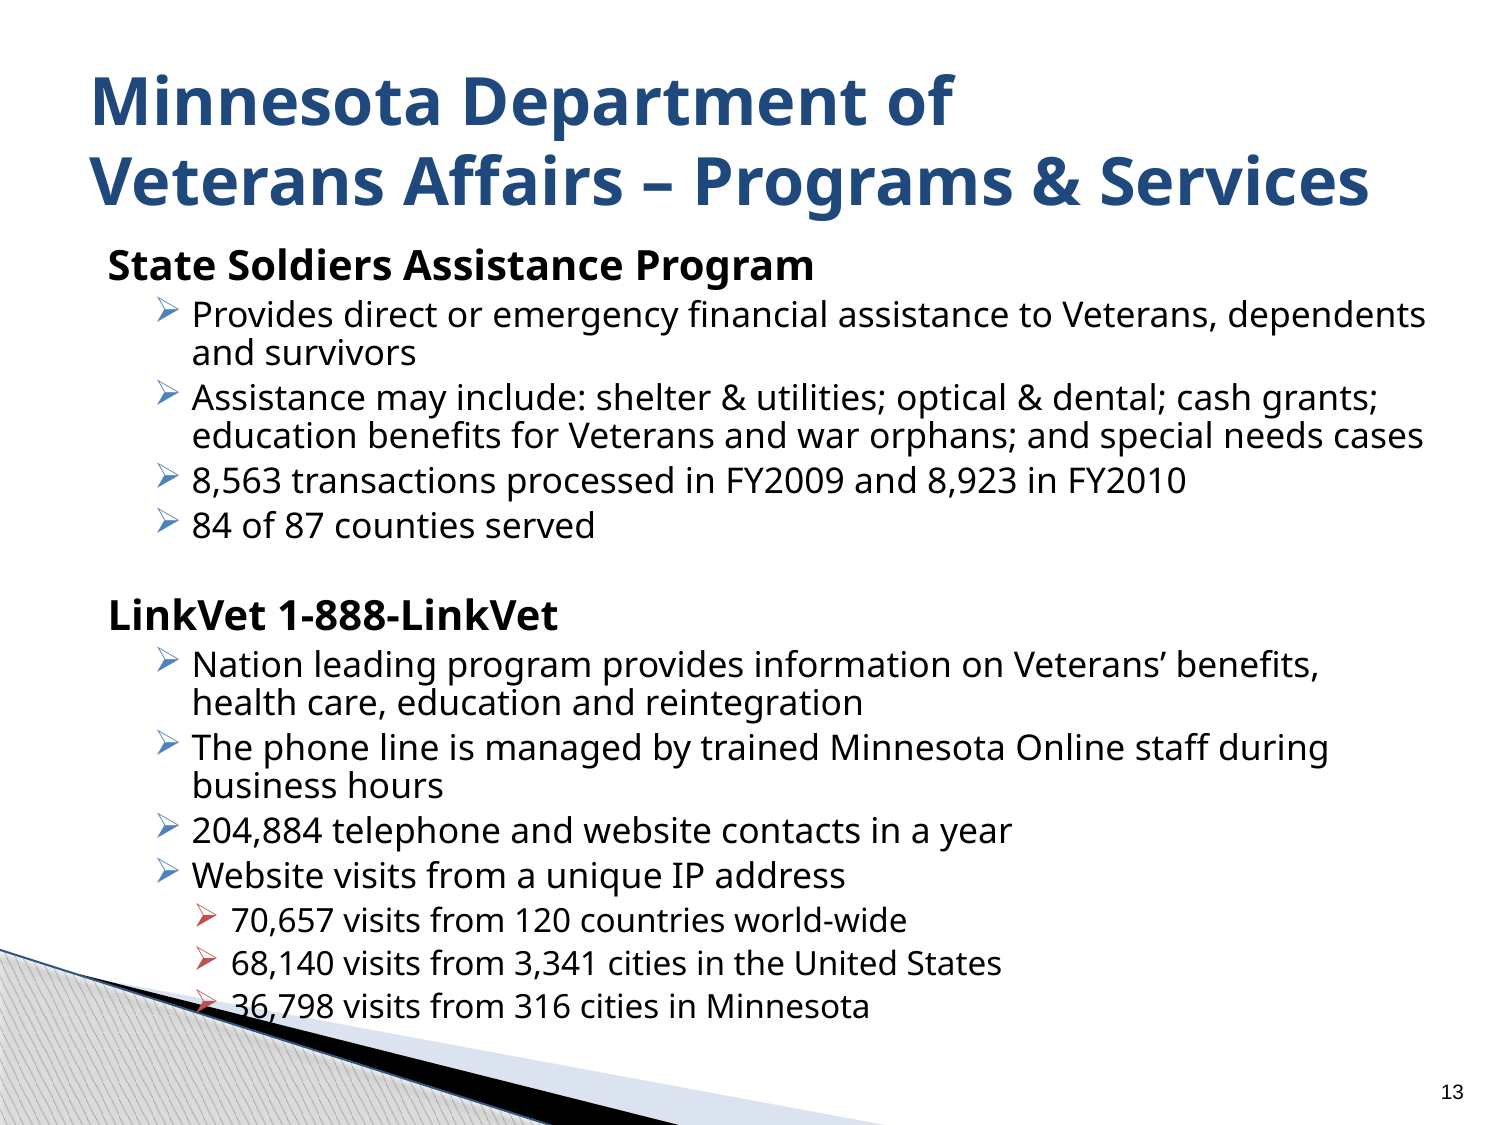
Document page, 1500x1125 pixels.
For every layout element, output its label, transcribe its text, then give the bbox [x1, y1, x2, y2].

list State Soldiers Assistance Program Provides direct or emergency financial assistance to Veterans, dependents and survivors Assistance may include: shelter & utilities; optical & dental; cash grants; education benefits for Veterans and war orphans; and special needs cases 8,563 transactions processed in FY2009 and 8,923 in FY2010 84 of 87 counties served [75, 237, 1450, 563]
title Minnesota Department of Veterans Affairs – Programs & Services [75, 45, 1425, 233]
slide_number 13 [1418, 1051, 1479, 1112]
list LinkVet 1-888-LinkVet Nation leading program provides information on Veterans’ benefits, health care, education and reintegration The phone line is managed by trained Minnesota Online staff during business hours 204,884 telephone and website contacts in a year Website visits from a unique IP address 70,657 visits from 120 countries world-wide 68,140 visits from 3,341 cities in the United States 36,798 visits from 316 cities in Minnesota [75, 587, 1450, 1075]
